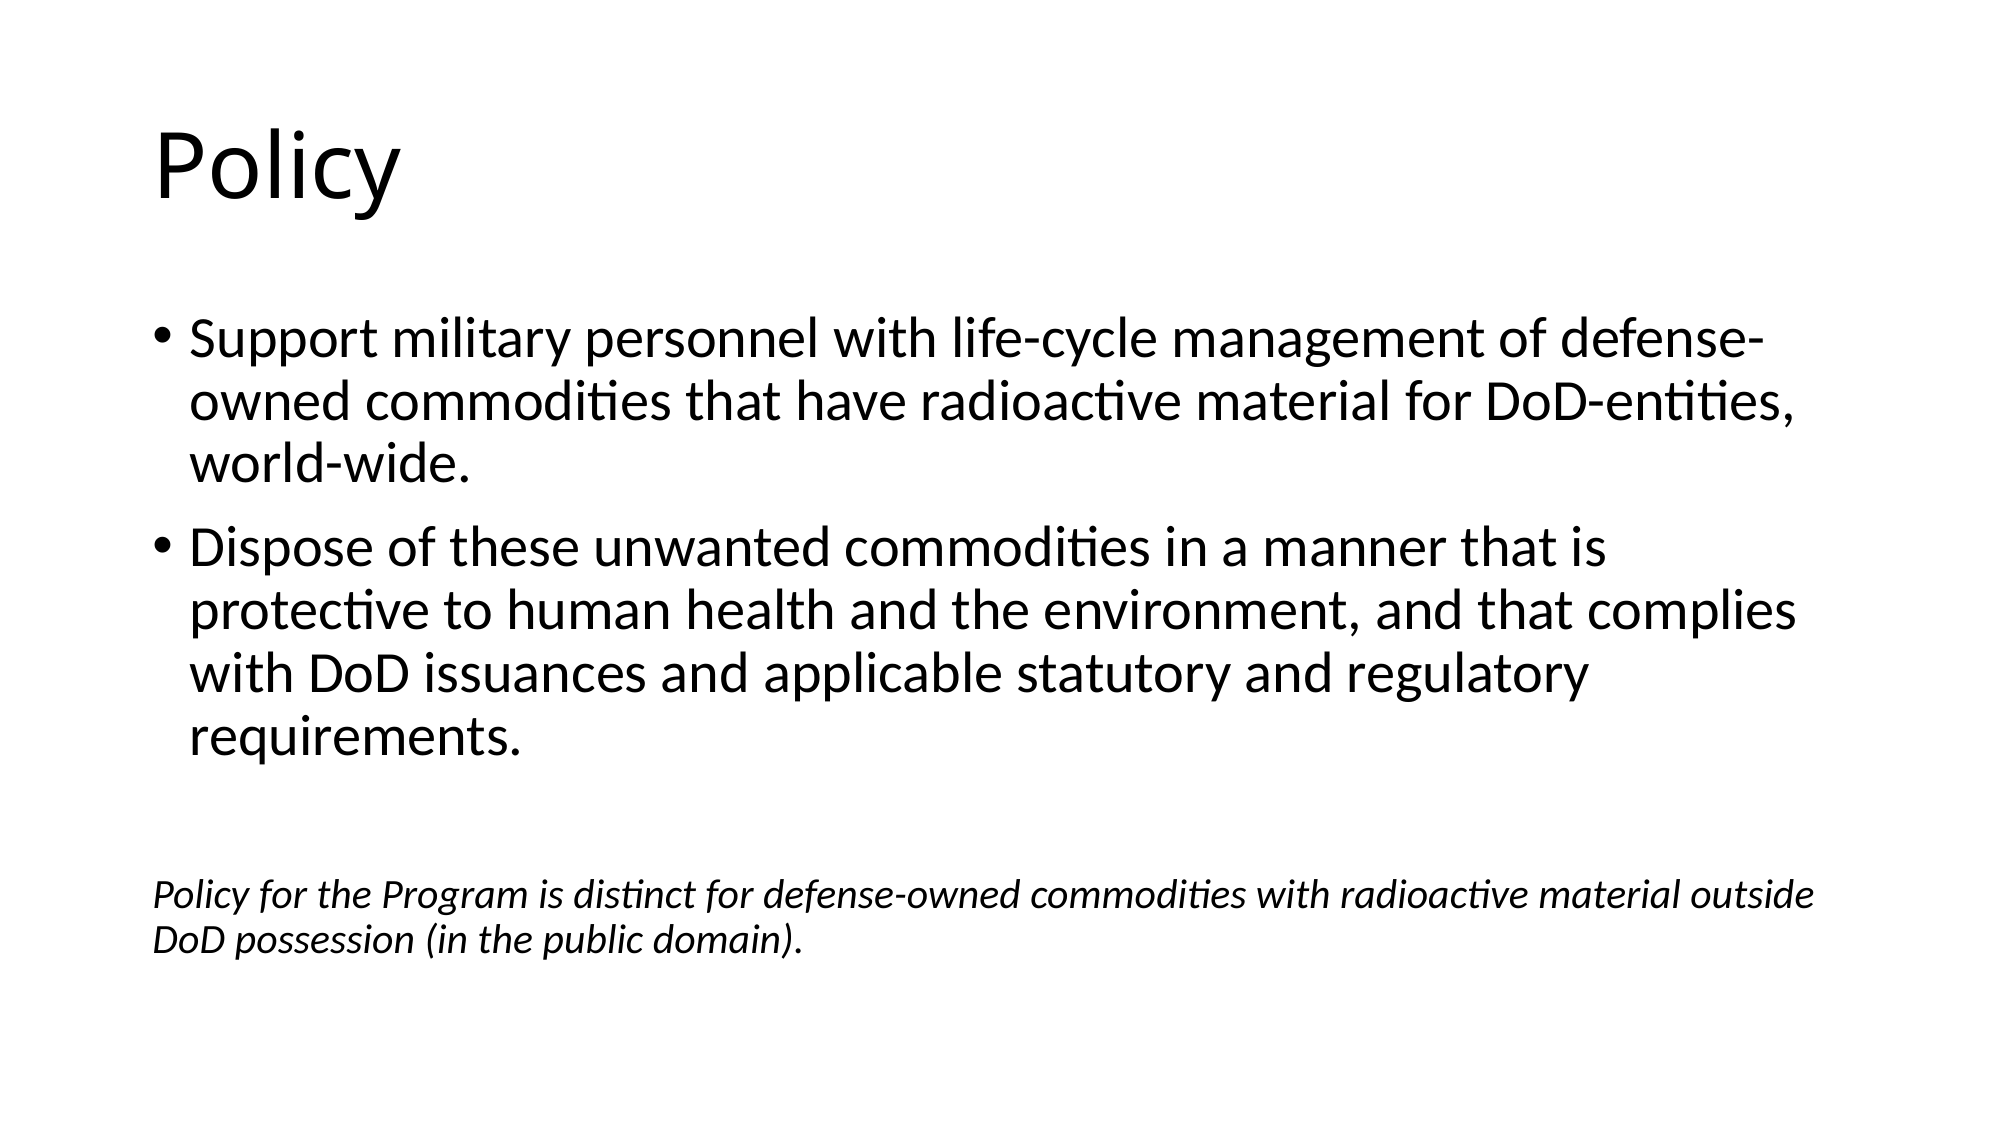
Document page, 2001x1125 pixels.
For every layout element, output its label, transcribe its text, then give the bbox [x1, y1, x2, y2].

list Support military personnel with life-cycle management of defense-owned commodities that have radioactive material for DoD-entities, world-wide. Dispose of these unwanted commodities in a manner that is protective to human health and the environment, and that complies with DoD issuances and applicable statutory and regulatory requirements. Policy for the Program is distinct for defense-owned commodities with radioactive material outside DoD possession (in the public domain). [137, 299, 1863, 1014]
title Policy [137, 59, 1863, 278]
